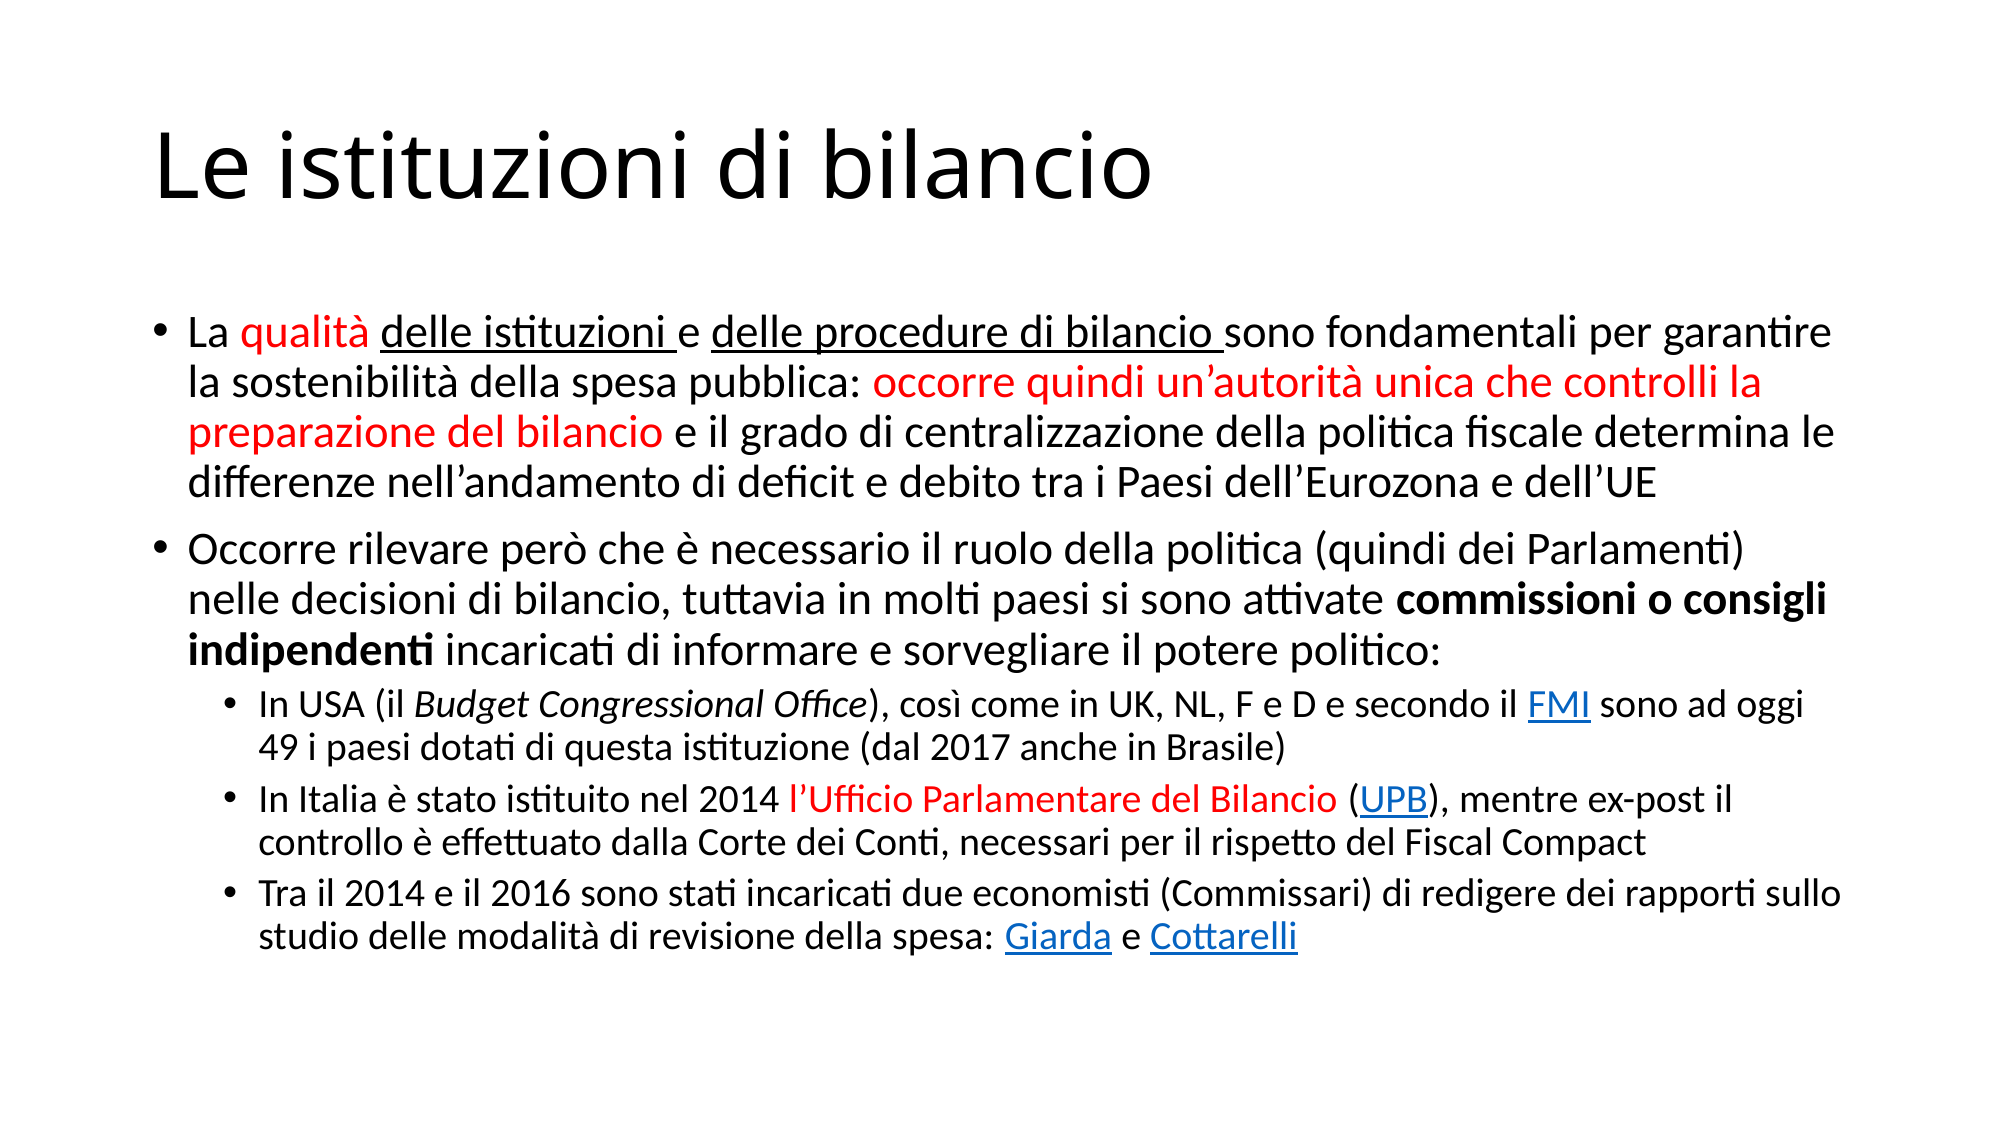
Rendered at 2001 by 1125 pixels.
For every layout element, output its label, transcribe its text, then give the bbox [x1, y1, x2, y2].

list La qualità delle istituzioni e delle procedure di bilancio sono fondamentali per garantire la sostenibilità della spesa pubblica: occorre quindi un’autorità unica che controlli la preparazione del bilancio e il grado di centralizzazione della politica fiscale determina le differenze nell’andamento di deficit e debito tra i Paesi dell’Eurozona e dell’UE Occorre rilevare però che è necessario il ruolo della politica (quindi dei Parlamenti) nelle decisioni di bilancio, tuttavia in molti paesi si sono attivate commissioni o consigli indipendenti incaricati di informare e sorvegliare il potere politico: In USA (il Budget Congressional Office), così come in UK, NL, F e D e secondo il FMI sono ad oggi 49 i paesi dotati di questa istituzione (dal 2017 anche in Brasile) In Italia è stato istituito nel 2014 l’Ufficio Parlamentare del Bilancio (UPB), mentre ex-post il controllo è effettuato dalla Corte dei Conti, necessari per il rispetto del Fiscal Compact Tra il 2014 e il 2016 sono stati incaricati due economisti (Commissari) di redigere dei rapporti sullo studio delle modalità di revisione della spesa: Giarda e Cottarelli [137, 299, 1863, 1014]
title Le istituzioni di bilancio [137, 59, 1863, 278]
